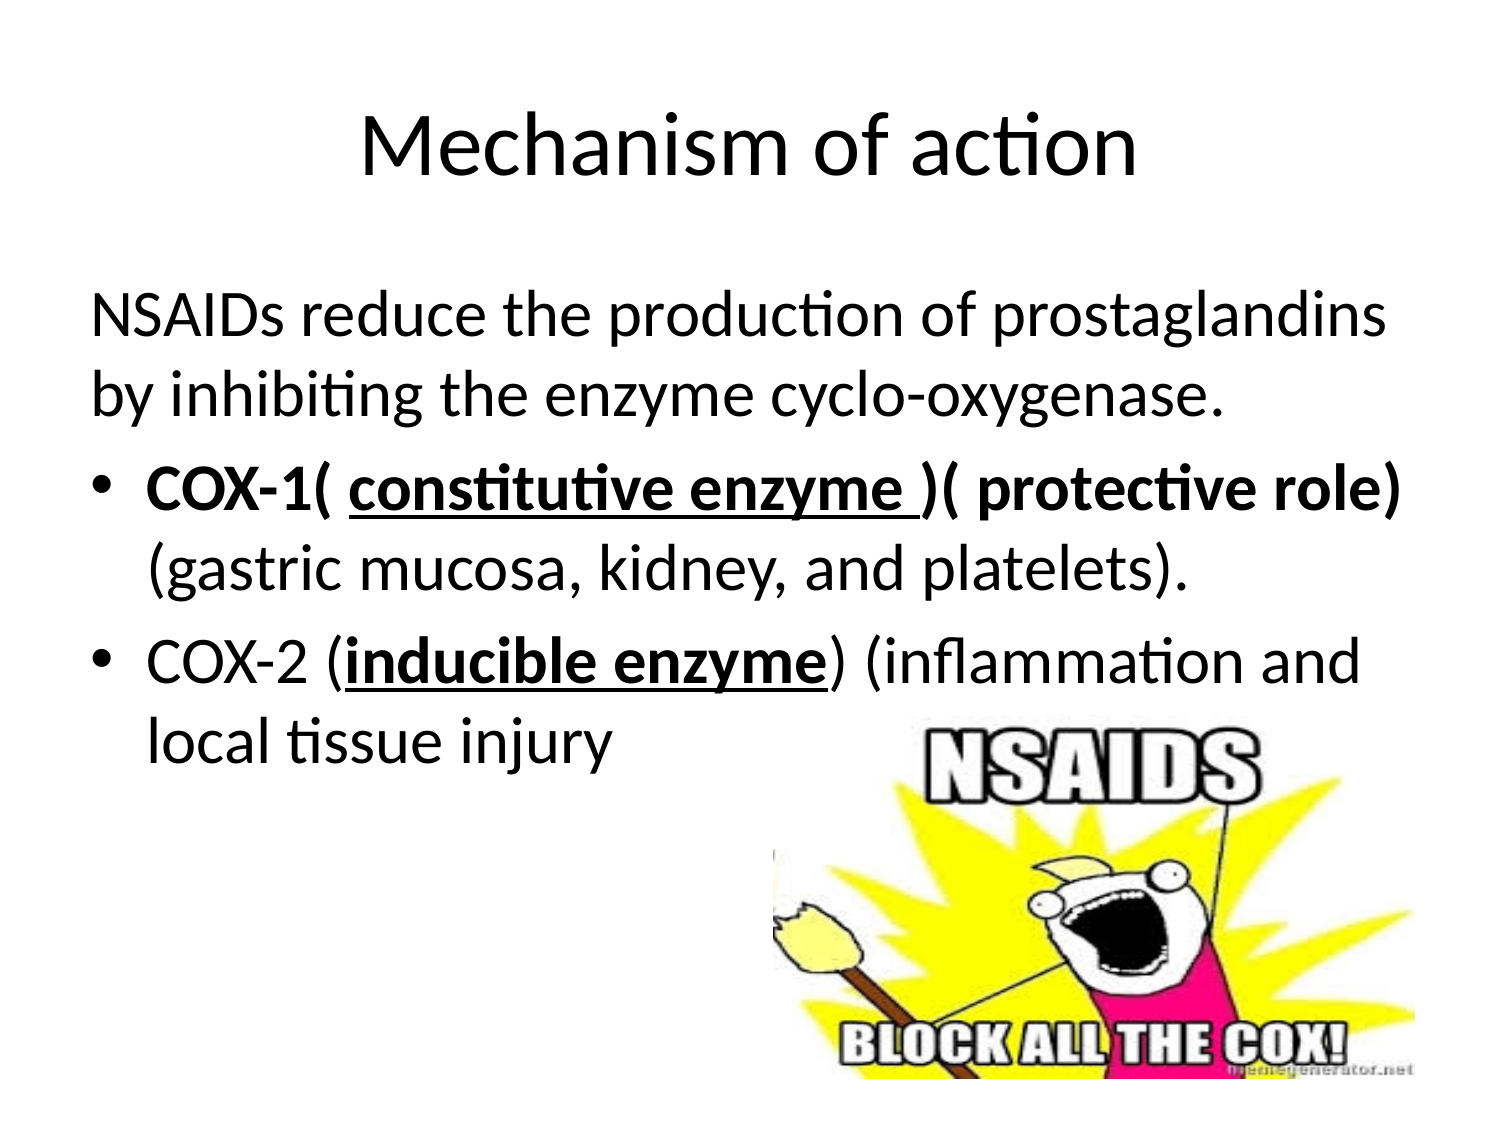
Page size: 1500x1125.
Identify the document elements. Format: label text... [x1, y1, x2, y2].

picture [772, 715, 1415, 1079]
list NSAIDs reduce the production of prostaglandins by inhibiting the enzyme cyclo-oxygenase. COX-1( constitutive enzyme )( protective role) (gastric mucosa, kidney, and platelets). COX-2 (inducible enzyme) (inflammation and local tissue injury [75, 262, 1425, 1005]
title Mechanism of action [75, 45, 1425, 233]
